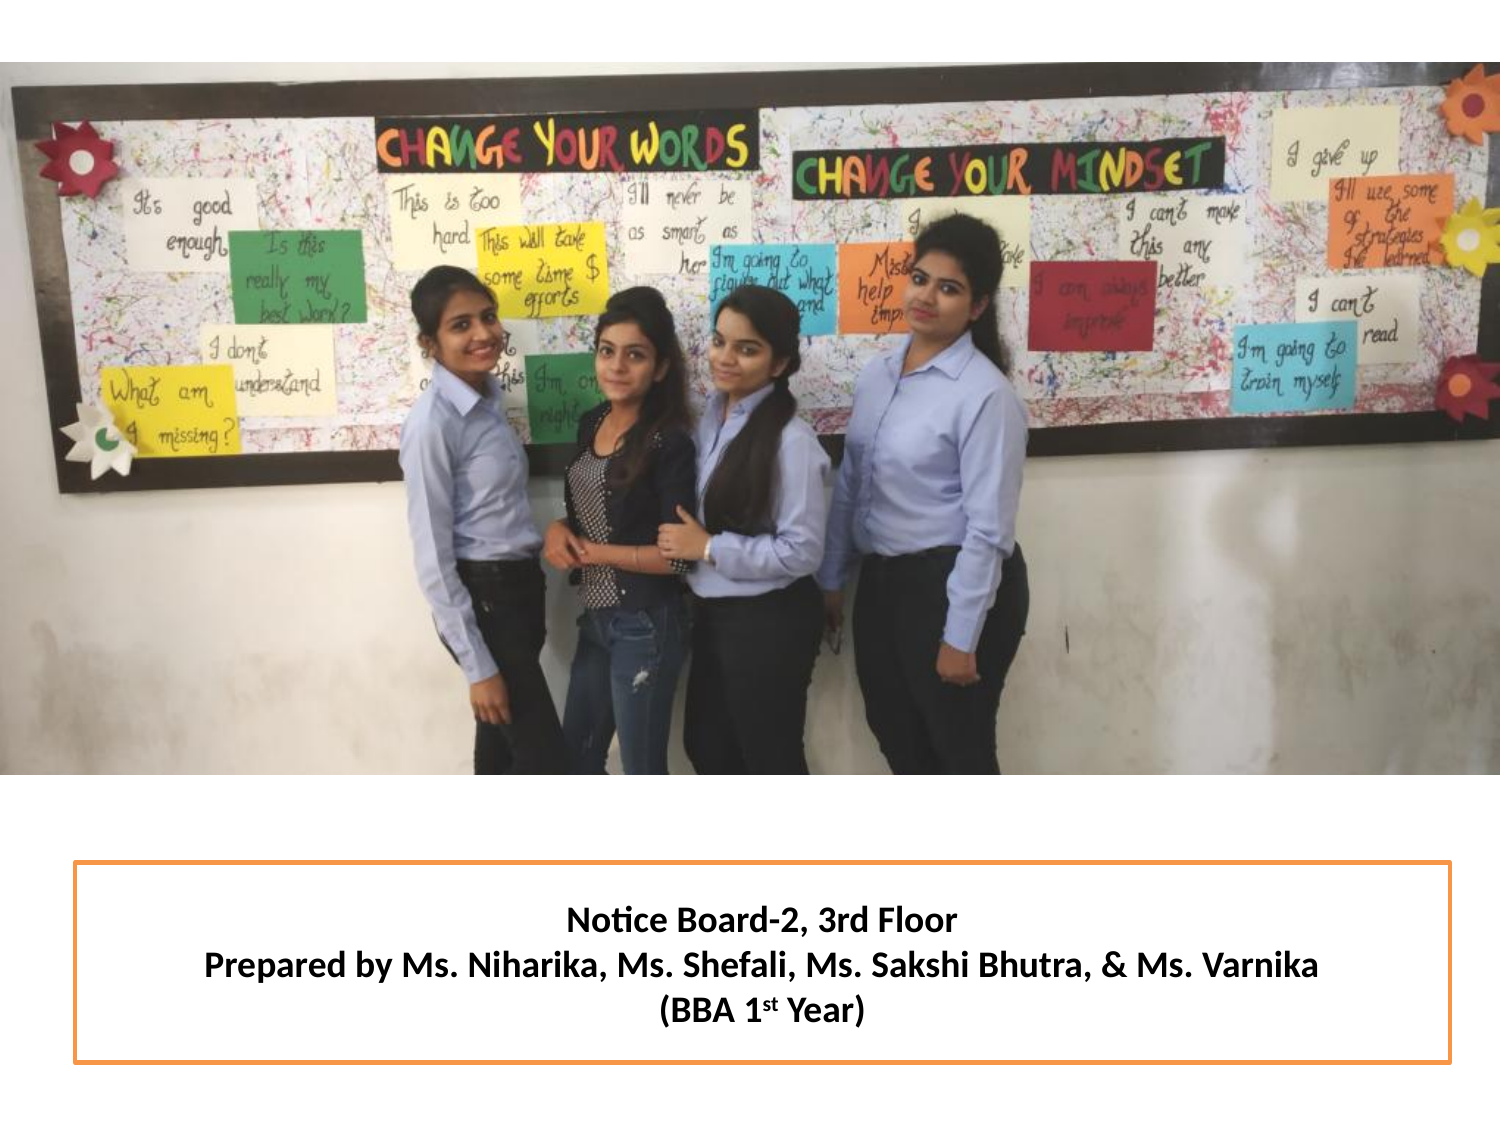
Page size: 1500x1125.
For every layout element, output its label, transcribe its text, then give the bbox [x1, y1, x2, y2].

picture [0, 62, 1500, 776]
text_box Notice Board-2, 3rd Floor Prepared by Ms. Niharika, Ms. Shefali, Ms. Sakshi Bhutra, & Ms. Varnika (BBA 1st Year) [73, 860, 1452, 1065]
